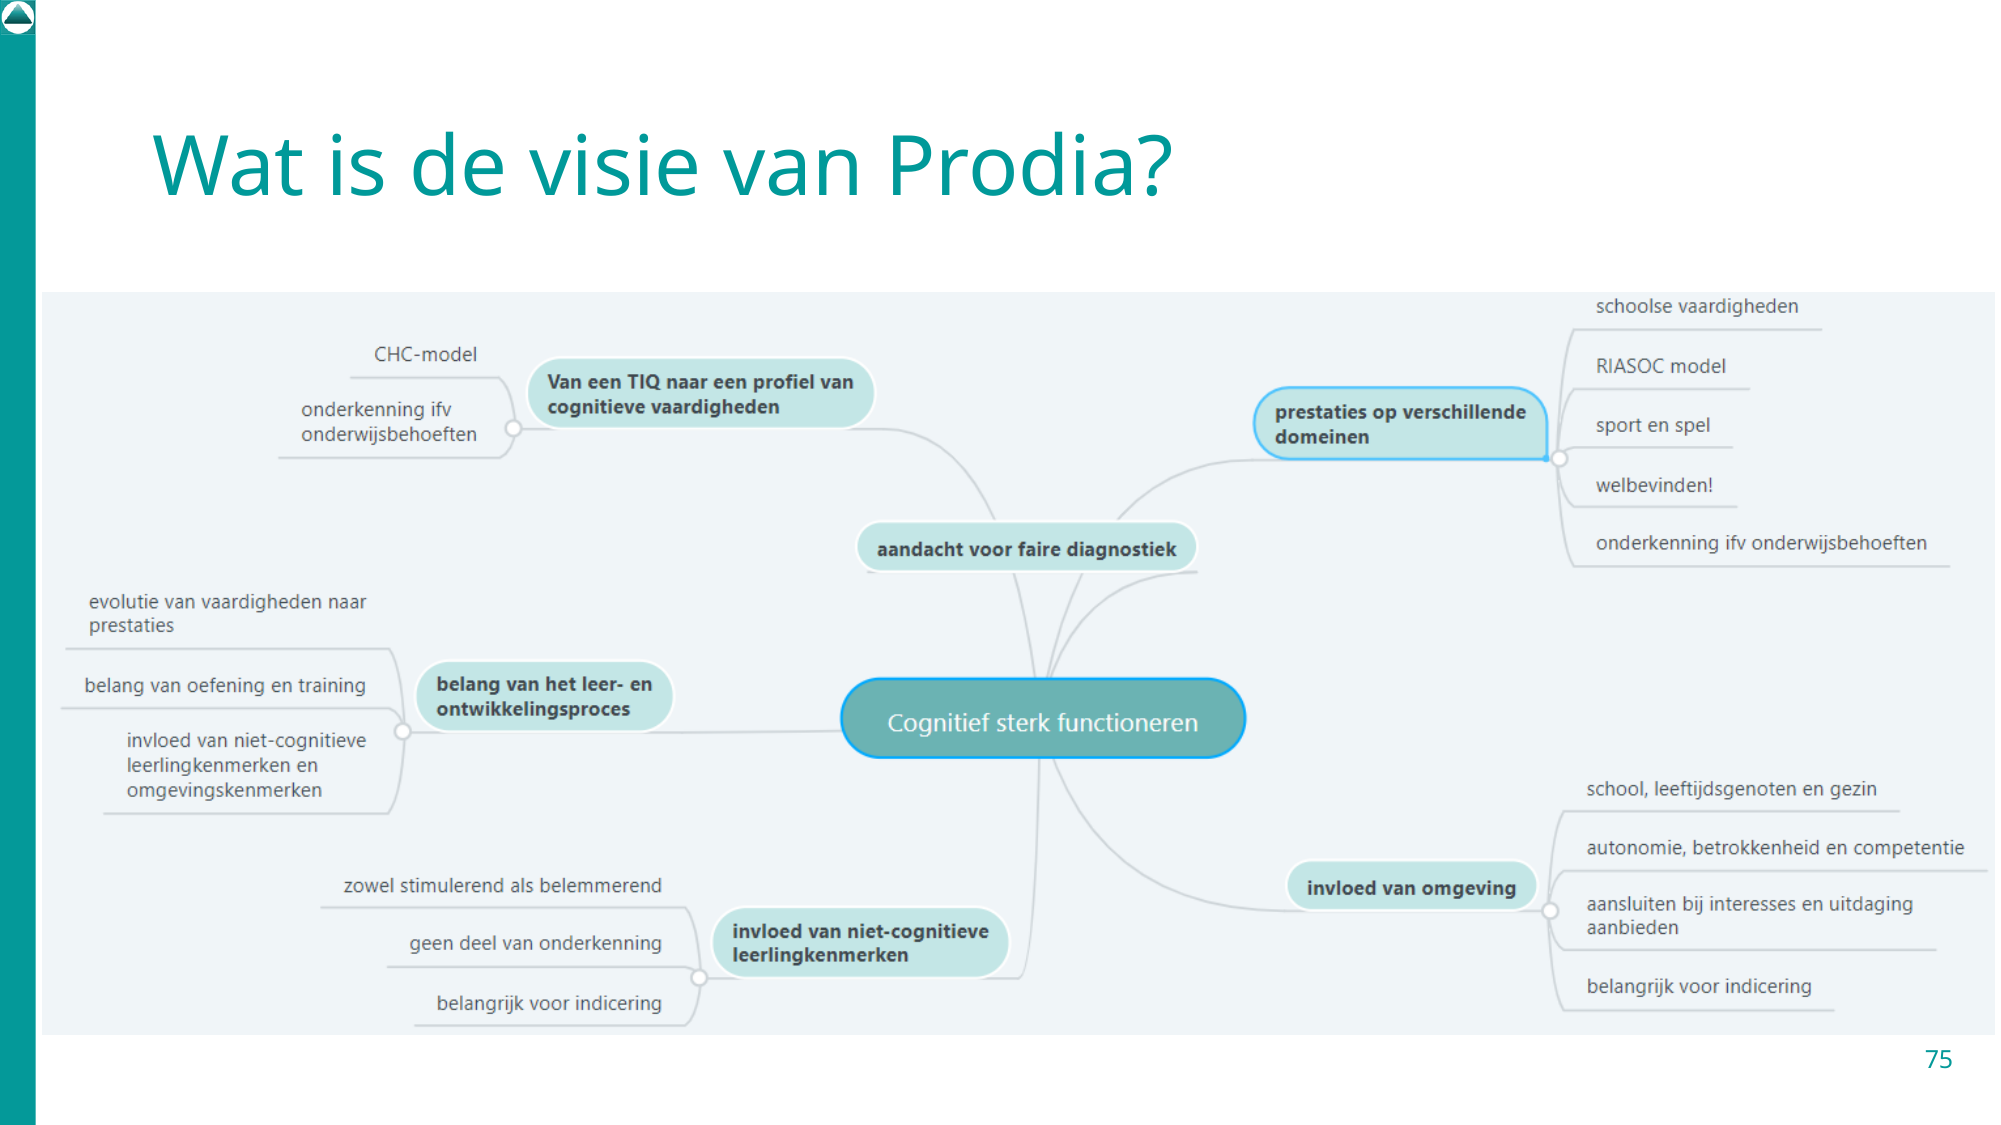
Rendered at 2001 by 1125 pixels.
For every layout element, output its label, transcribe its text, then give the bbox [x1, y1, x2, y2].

picture [0, 0, 36, 35]
slide_number 75 [1839, 1035, 1969, 1091]
title Wat is de visie van Prodia? [137, 59, 1863, 278]
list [42, 292, 1995, 1035]
